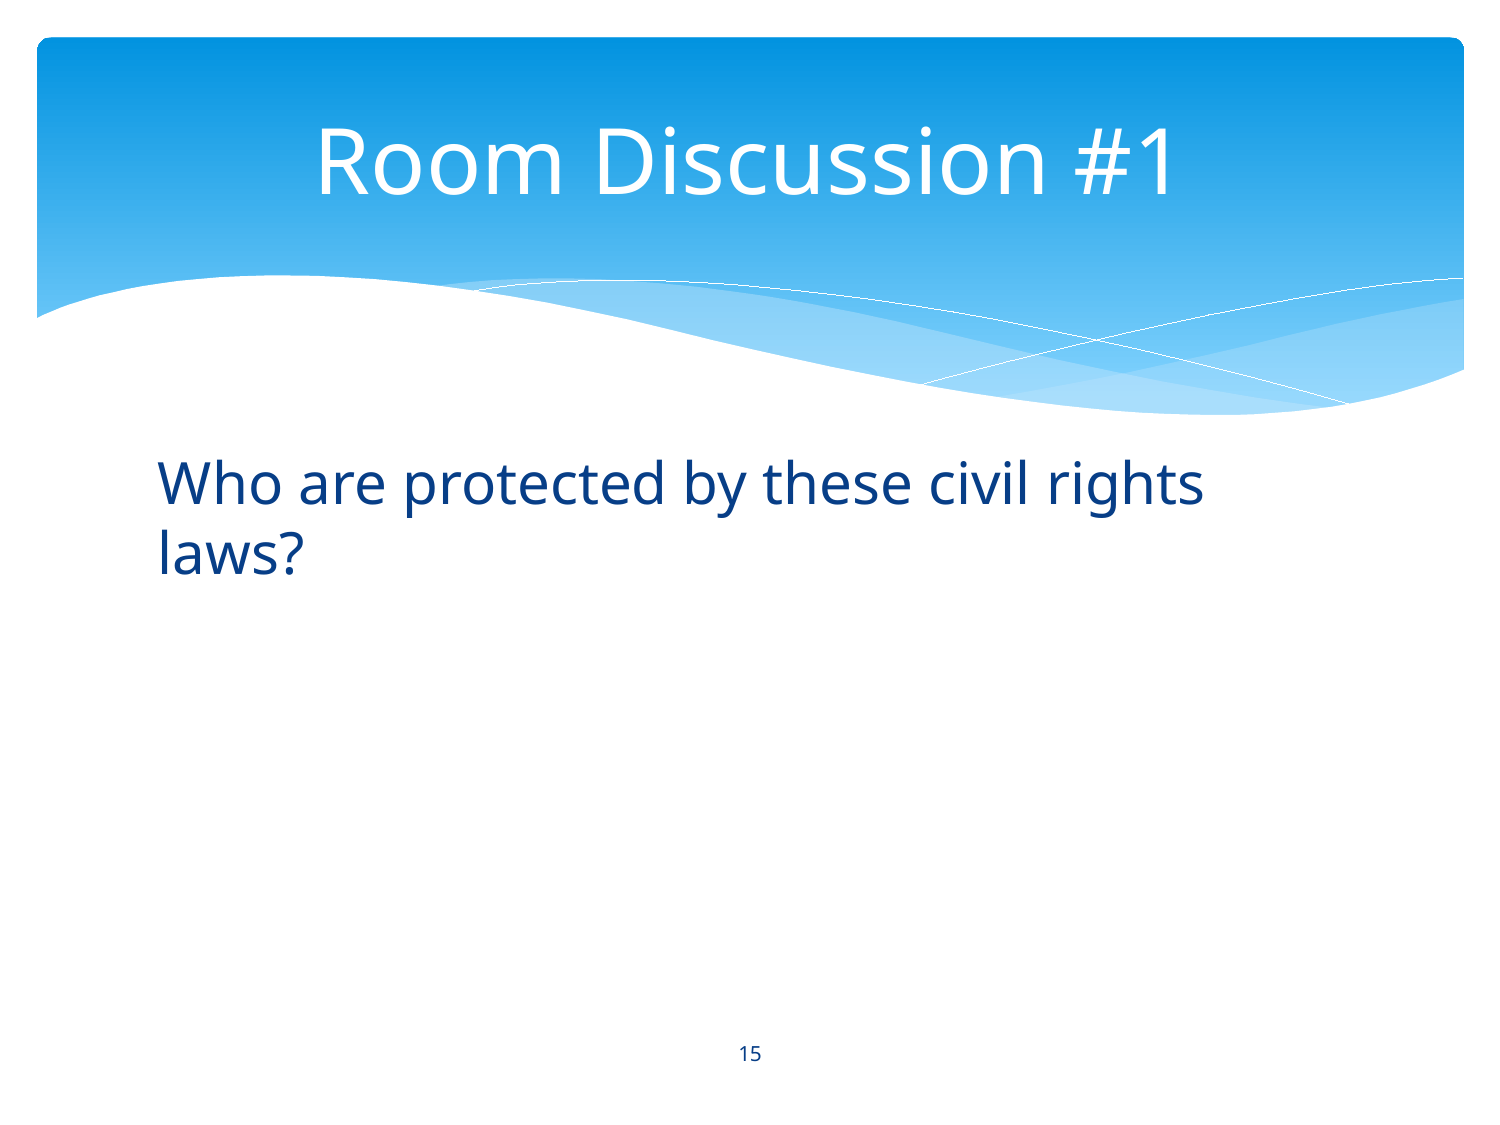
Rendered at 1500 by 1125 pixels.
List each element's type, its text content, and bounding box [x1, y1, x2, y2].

title Room Discussion #1 [75, 55, 1425, 261]
slide_number 15 [654, 1025, 846, 1086]
list Who are protected by these civil rights laws? [142, 438, 1359, 1005]
